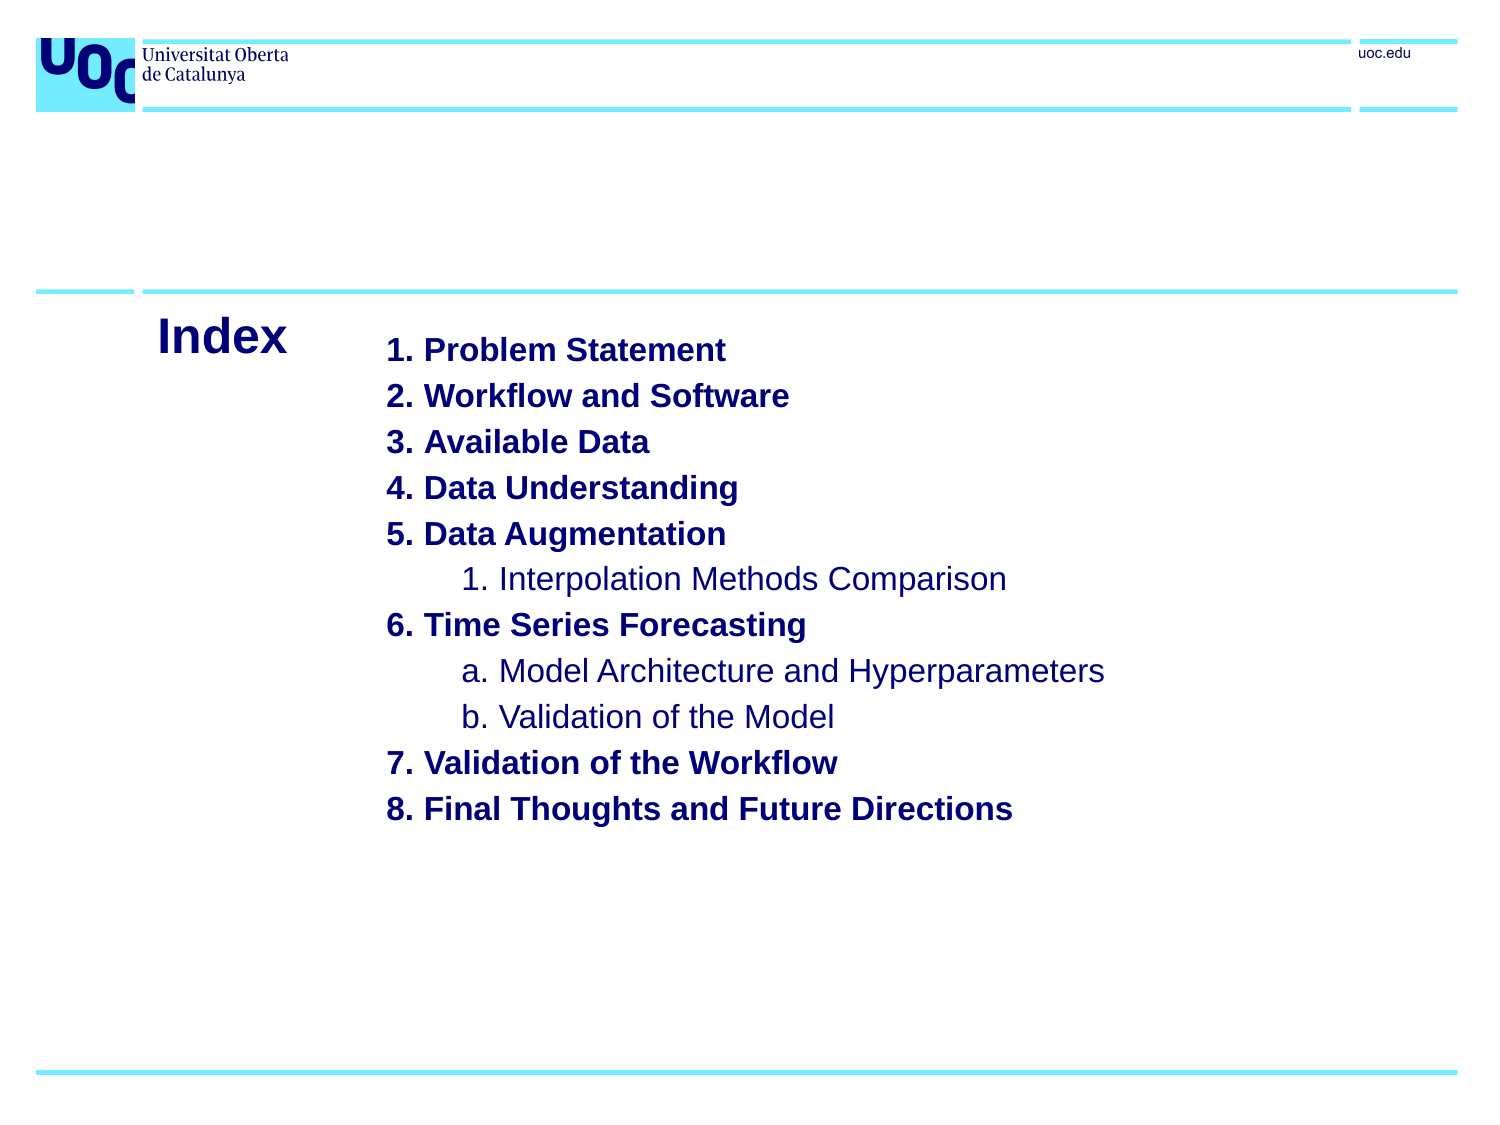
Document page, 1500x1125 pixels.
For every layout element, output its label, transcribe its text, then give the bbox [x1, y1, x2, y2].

text_box Index [142, 288, 453, 638]
picture [1359, 47, 1410, 58]
picture [36, 38, 135, 112]
picture [142, 47, 288, 84]
list Problem Statement Workflow and Software Available Data Data Understanding Data Augmentation Interpolation Methods Comparison Time Series Forecasting Model Architecture and Hyperparameters Validation of the Model Validation of the Workflow Final Thoughts and Future Directions [333, 307, 1181, 1009]
